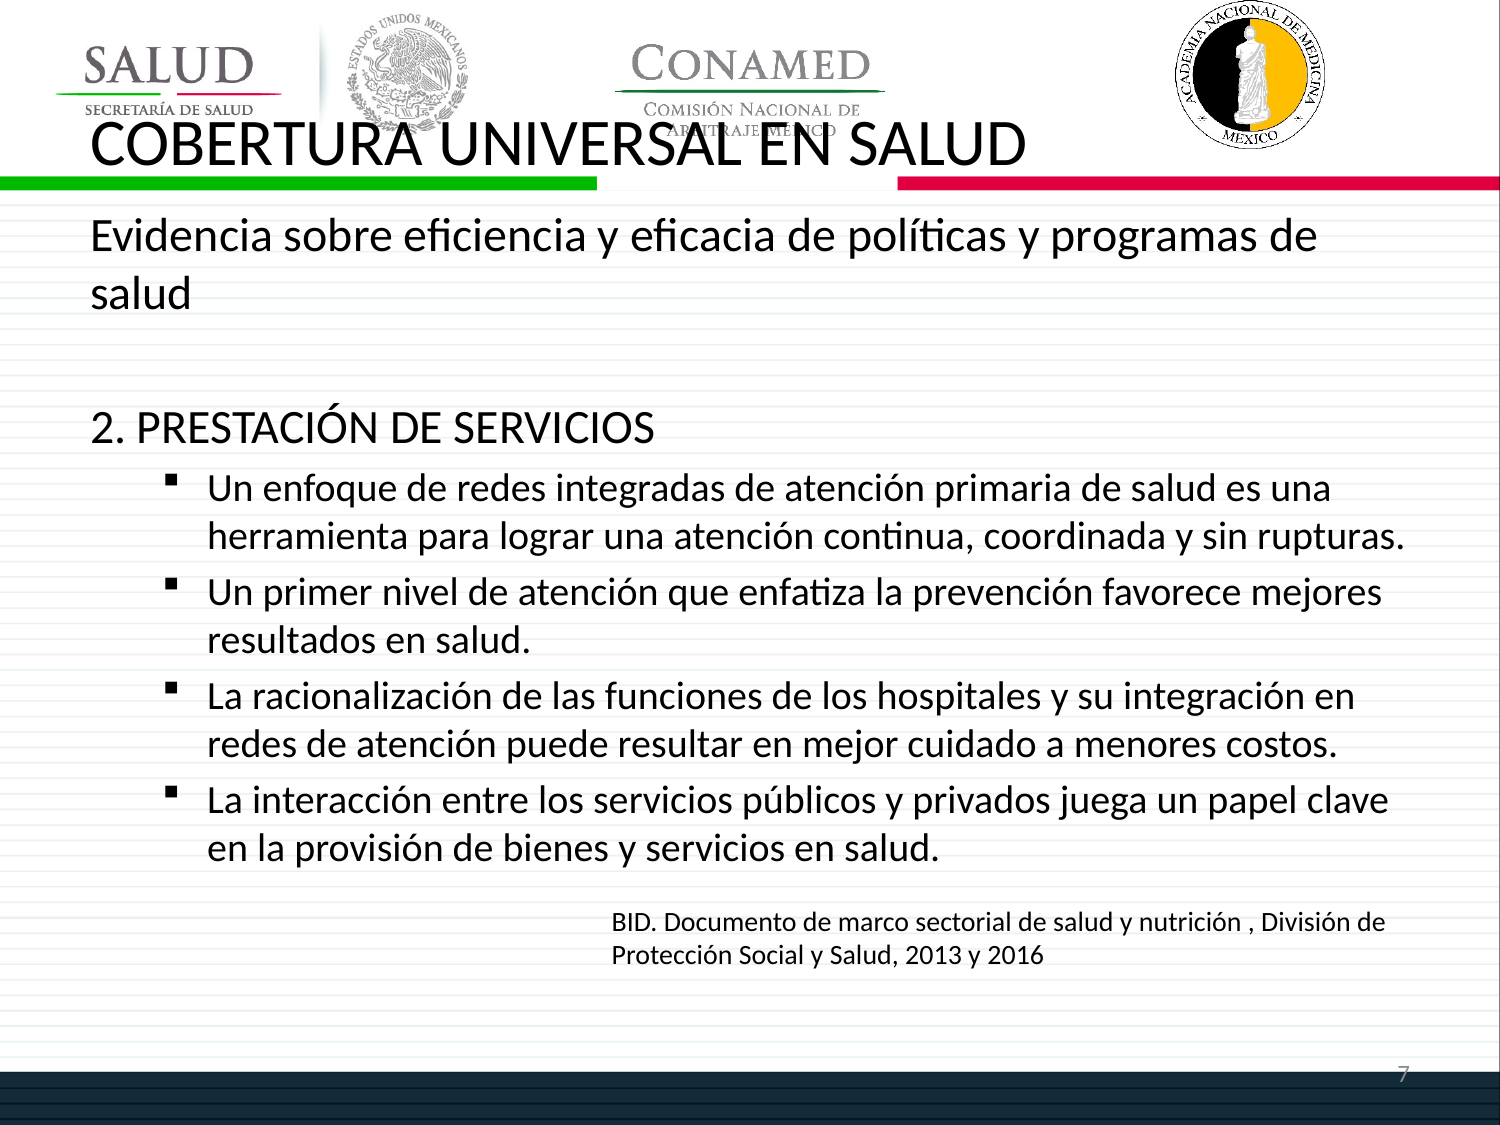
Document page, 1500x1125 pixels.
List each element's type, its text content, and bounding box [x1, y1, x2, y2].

list Evidencia sobre eficiencia y eficacia de políticas y programas de salud 2. PRESTACIÓN DE SERVICIOS Un enfoque de redes integradas de atención primaria de salud es una herramienta para lograr una atención continua, coordinada y sin rupturas. Un primer nivel de atención que enfatiza la prevención favorece mejores resultados en salud. La racionalización de las funciones de los hospitales y su integración en redes de atención puede resultar en mejor cuidado a menores costos. La interacción entre los servicios públicos y privados juega un papel clave en la provisión de bienes y servicios en salud. BID. Documento de marco sectorial de salud y nutrición , División de Protección Social y Salud, 2013 y 2016 [75, 196, 1425, 1005]
picture [0, 0, 1500, 1125]
slide_number 7 [1074, 1042, 1425, 1103]
title COBERTURA UNIVERSAL EN SALUD [75, 45, 1425, 196]
picture [1175, 0, 1325, 45]
